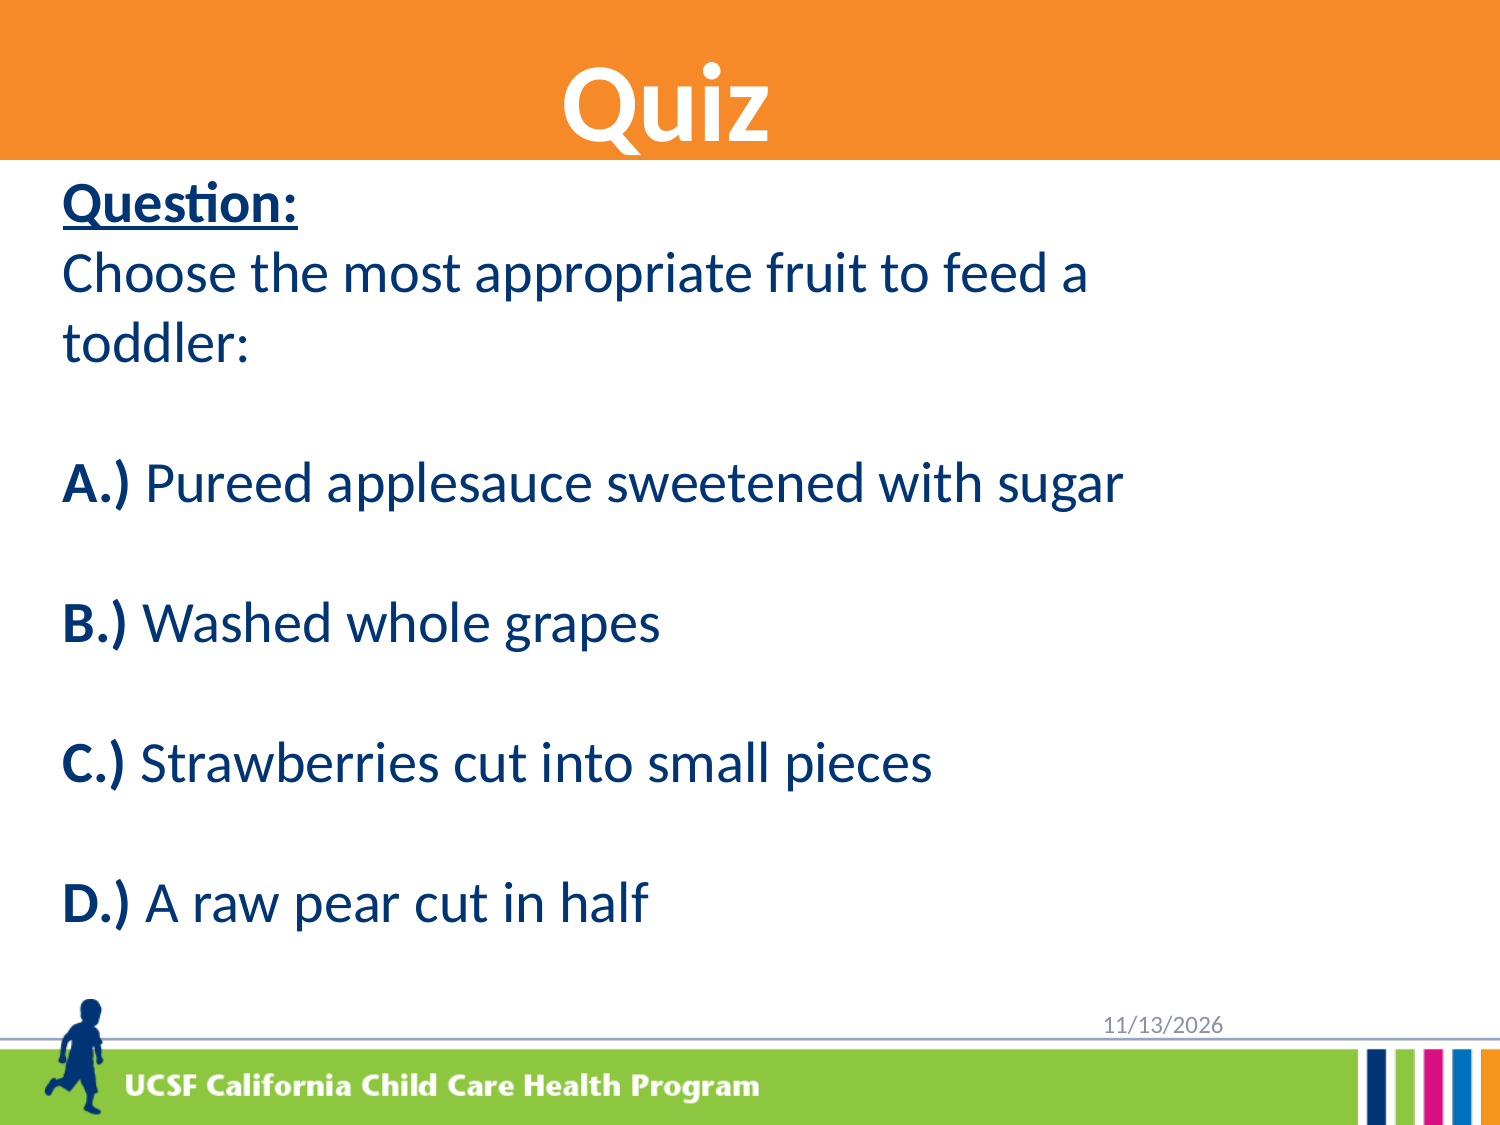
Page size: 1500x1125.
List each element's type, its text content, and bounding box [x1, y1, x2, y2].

text_box Quiz Question: Choose the most appropriate fruit to feed a toddler: A.) Pureed applesauce sweetened with sugar B.) Washed whole grapes C.) Strawberries cut into small pieces D.) A raw pear cut in half [48, 21, 1285, 1107]
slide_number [1087, 993, 1438, 1054]
text_box [0, 0, 1500, 162]
picture [0, 999, 1500, 1125]
